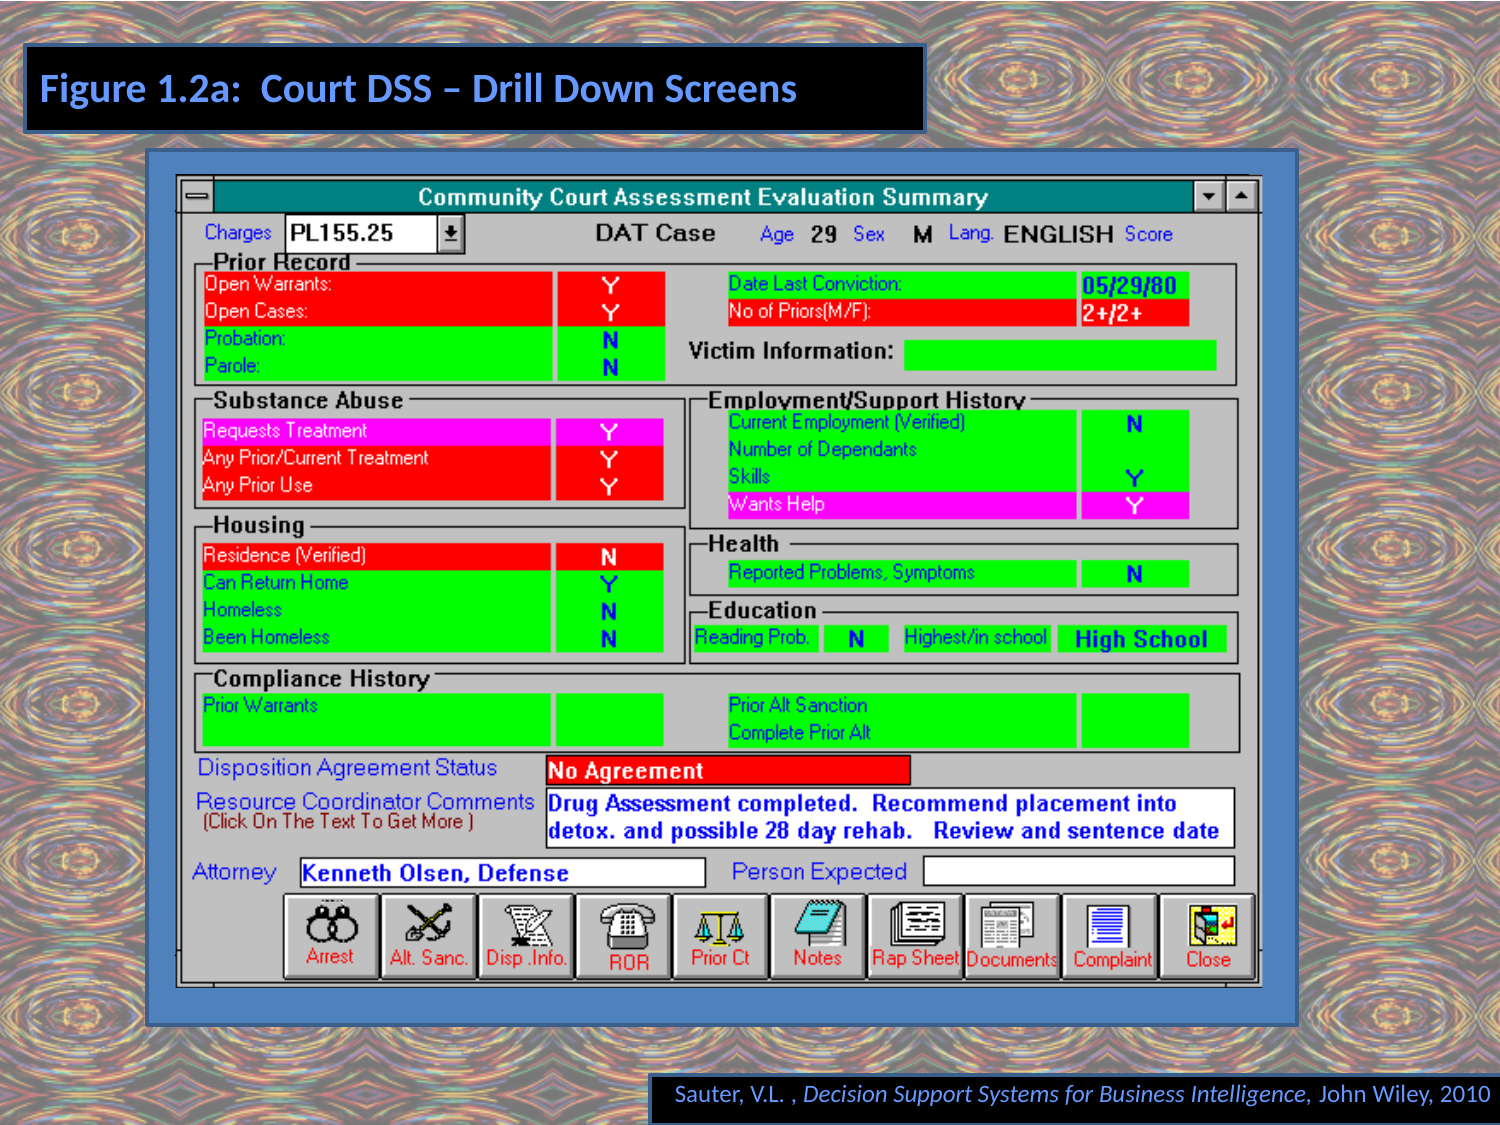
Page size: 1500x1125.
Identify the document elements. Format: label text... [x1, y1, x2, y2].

picture [0, 1, 1500, 1125]
title Figure 1.2a: Court DSS – Drill Down Screens [24, 24, 925, 118]
